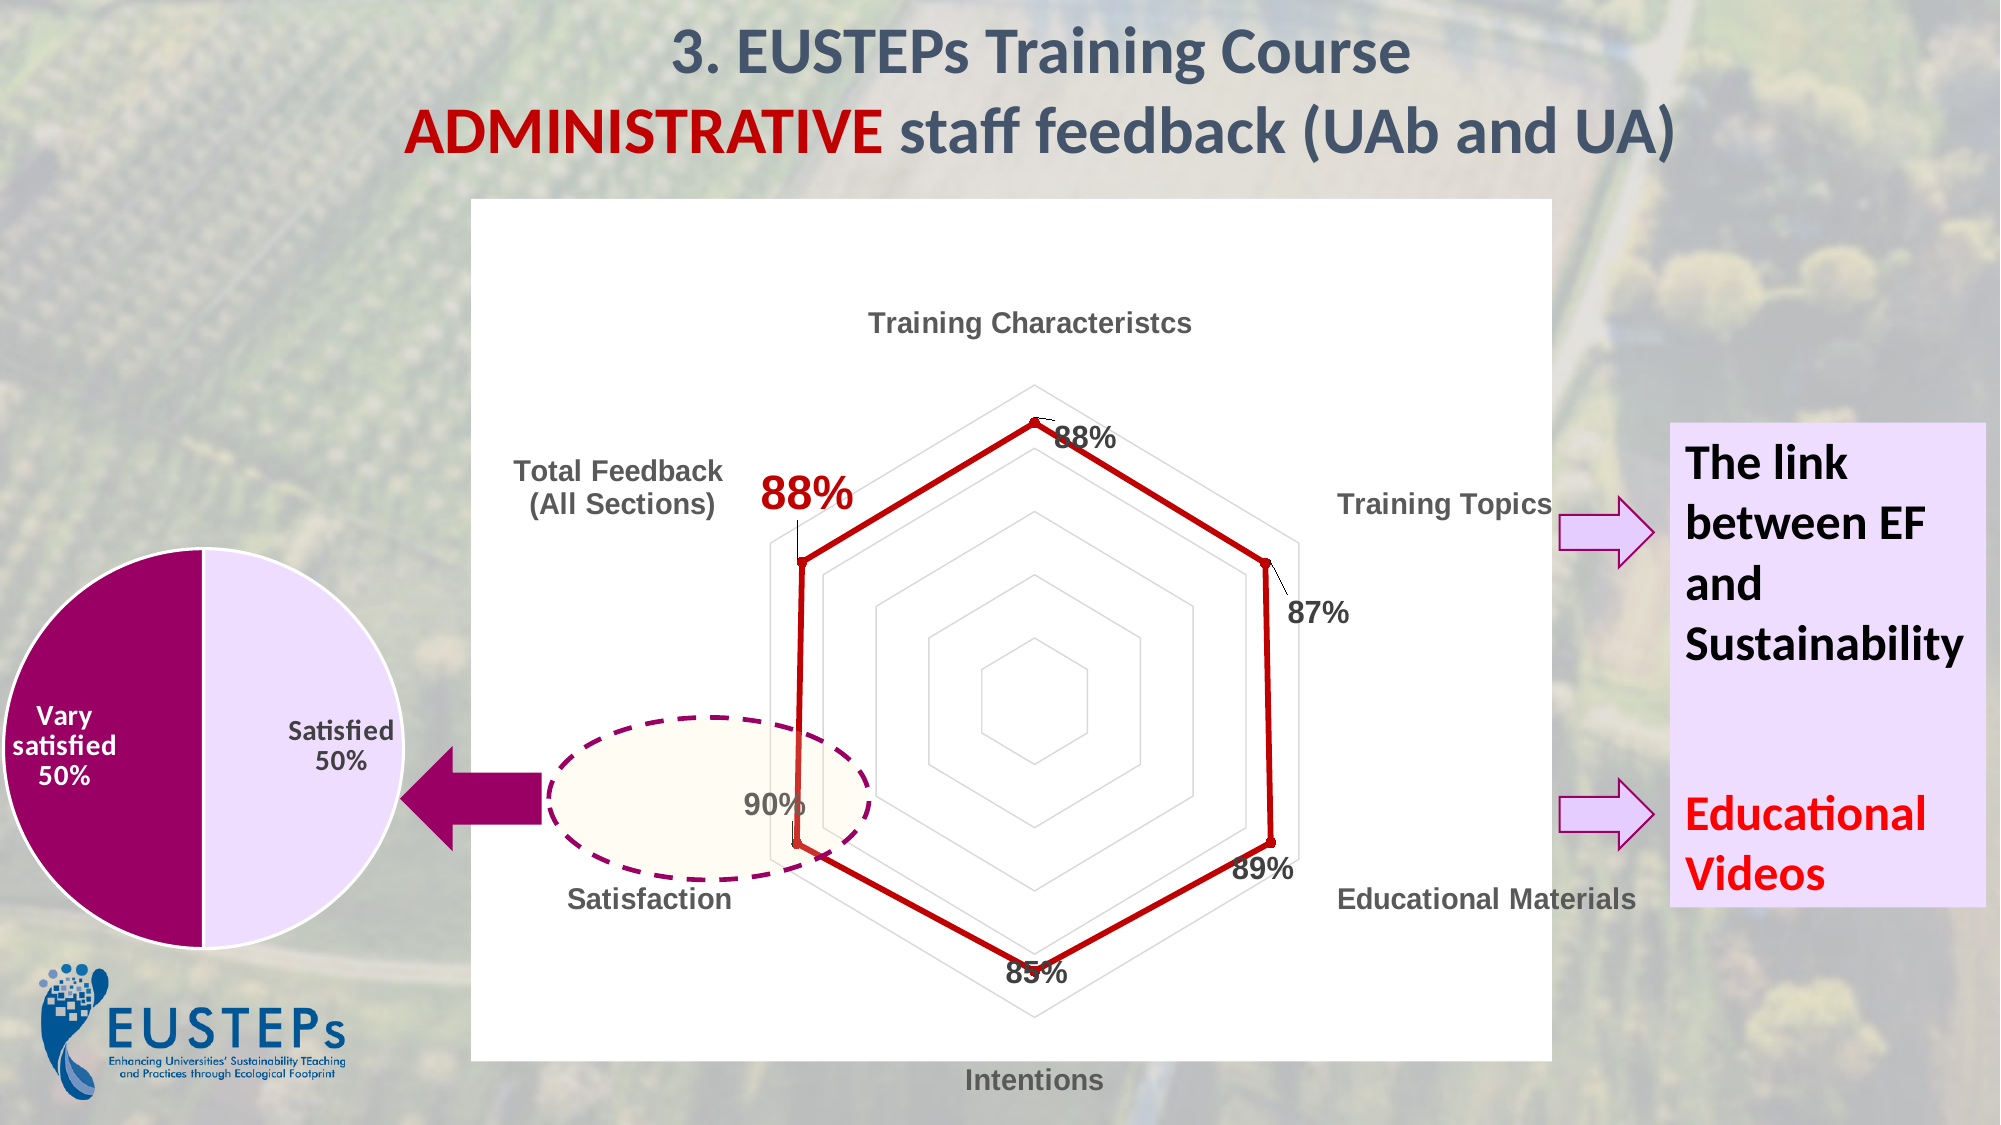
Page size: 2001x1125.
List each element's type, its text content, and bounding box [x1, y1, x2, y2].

text_box 3. EUSTEPs Training Course ADMINISTRATIVE staff feedback (UAb and UA) [225, 0, 1857, 175]
chart [0, 198, 1638, 1097]
text_box [1638, 797, 1656, 832]
text_box The link between EF and Sustainability Educational Videos [1670, 422, 1987, 908]
picture [0, 0, 2000, 1125]
text_box [1638, 515, 1656, 550]
